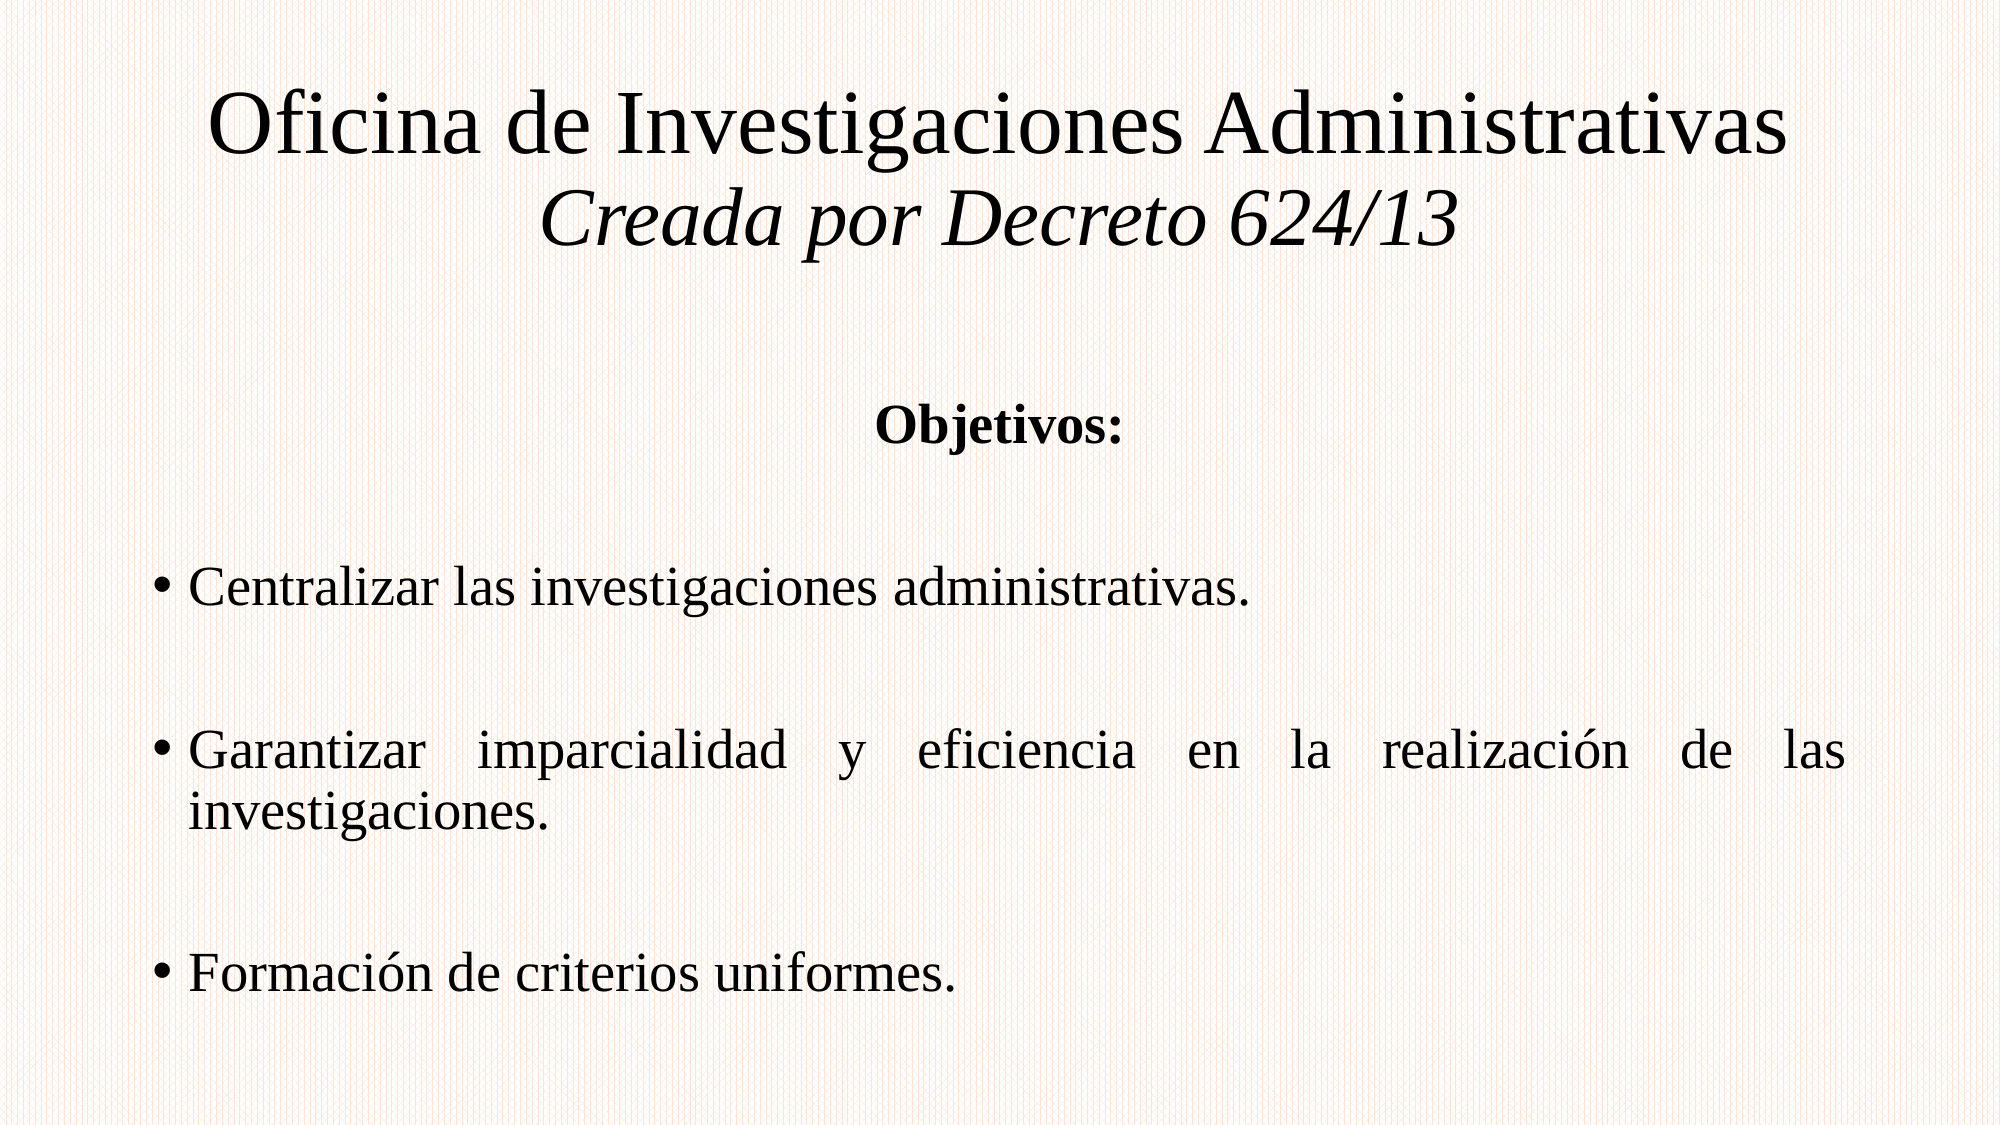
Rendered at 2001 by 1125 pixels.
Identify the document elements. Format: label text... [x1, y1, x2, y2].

list Objetivos: Centralizar las investigaciones administrativas. Garantizar imparcialidad y eficiencia en la realización de las investigaciones. Formación de criterios uniformes. [137, 299, 1863, 1014]
title Oficina de Investigaciones Administrativas Creada por Decreto 624/13 [137, 59, 1863, 278]
